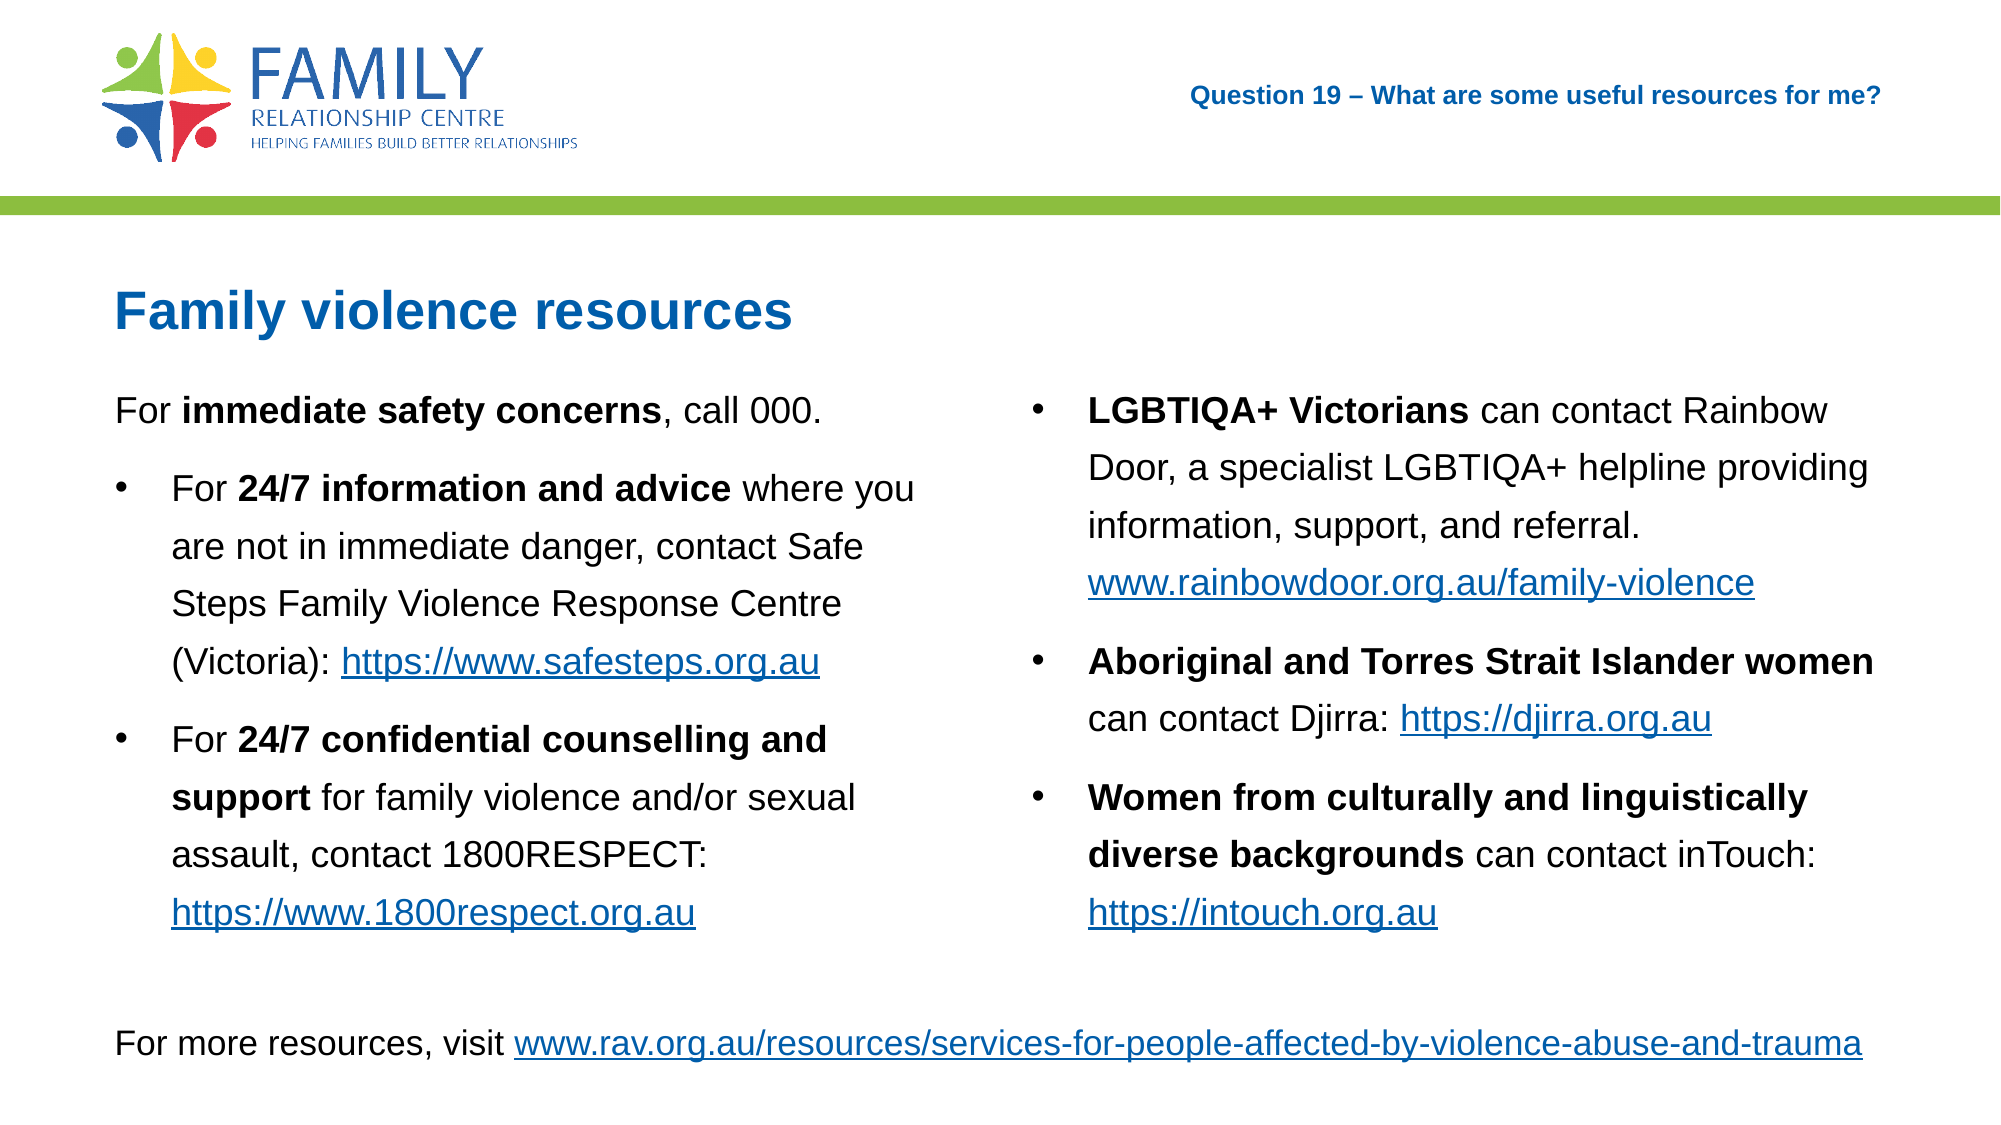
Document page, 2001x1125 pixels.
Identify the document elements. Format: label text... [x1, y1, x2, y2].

title Question 19 – What are some useful resources for me? [660, 38, 1898, 149]
list For immediate safety concerns, call 000. For 24/7 information and advice where you are not in immediate danger, contact Safe Steps Family Violence Response Centre (Victoria): https://www.safesteps.org.au For 24/7 confidential counselling and support for family violence and/or sexual assault, contact 1800RESPECT: https://www.1800respect.org.au [99, 365, 984, 1013]
text_box Family violence resources [99, 262, 1571, 339]
picture [102, 32, 660, 162]
list LGBTIQA+ Victorians can contact Rainbow Door, a specialist LGBTIQA+ helpline providing information, support, and referral. www.rainbowdoor.org.au/family-violence Aboriginal and Torres Strait Islander women can contact Djirra: https://djirra.org.au Women from culturally and linguistically diverse backgrounds can contact inTouch: https://intouch.org.au [1016, 365, 1900, 1054]
text_box For more resources, visit www.rav.org.au/resources/services-for-people-affected-by-violence-abuse-and-trauma [99, 1013, 1898, 1071]
